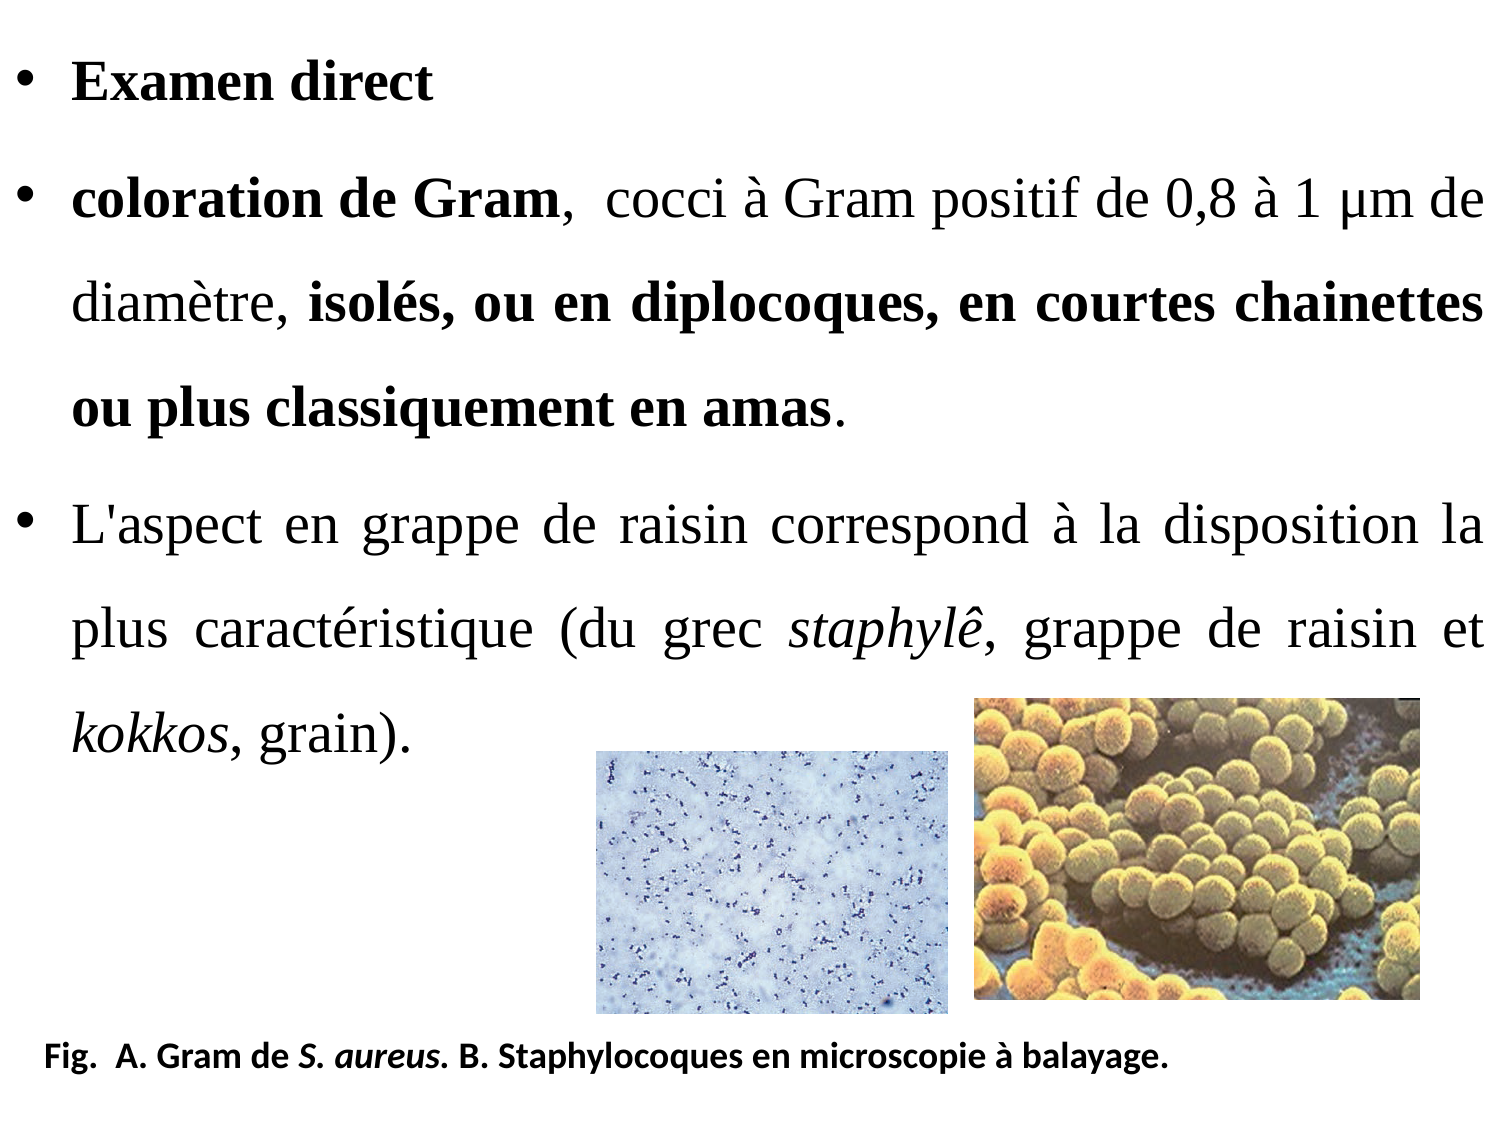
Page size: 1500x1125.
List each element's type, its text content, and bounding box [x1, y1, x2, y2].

picture [974, 697, 1420, 1000]
list Examen direct coloration de Gram, cocci à Gram positif de 0,8 à 1 μm de diamètre, isolés, ou en diplocoques, en courtes chainettes ou plus classiquement en amas. L'aspect en grappe de raisin correspond à la disposition la plus caractéristique (du grec staphylê, grappe de raisin et kokkos, grain). [0, 0, 1500, 787]
picture [596, 751, 948, 1015]
text_box Fig. A. Gram de S. aureus. B. Staphylocoques en microscopie à balayage. [29, 1023, 1500, 1084]
